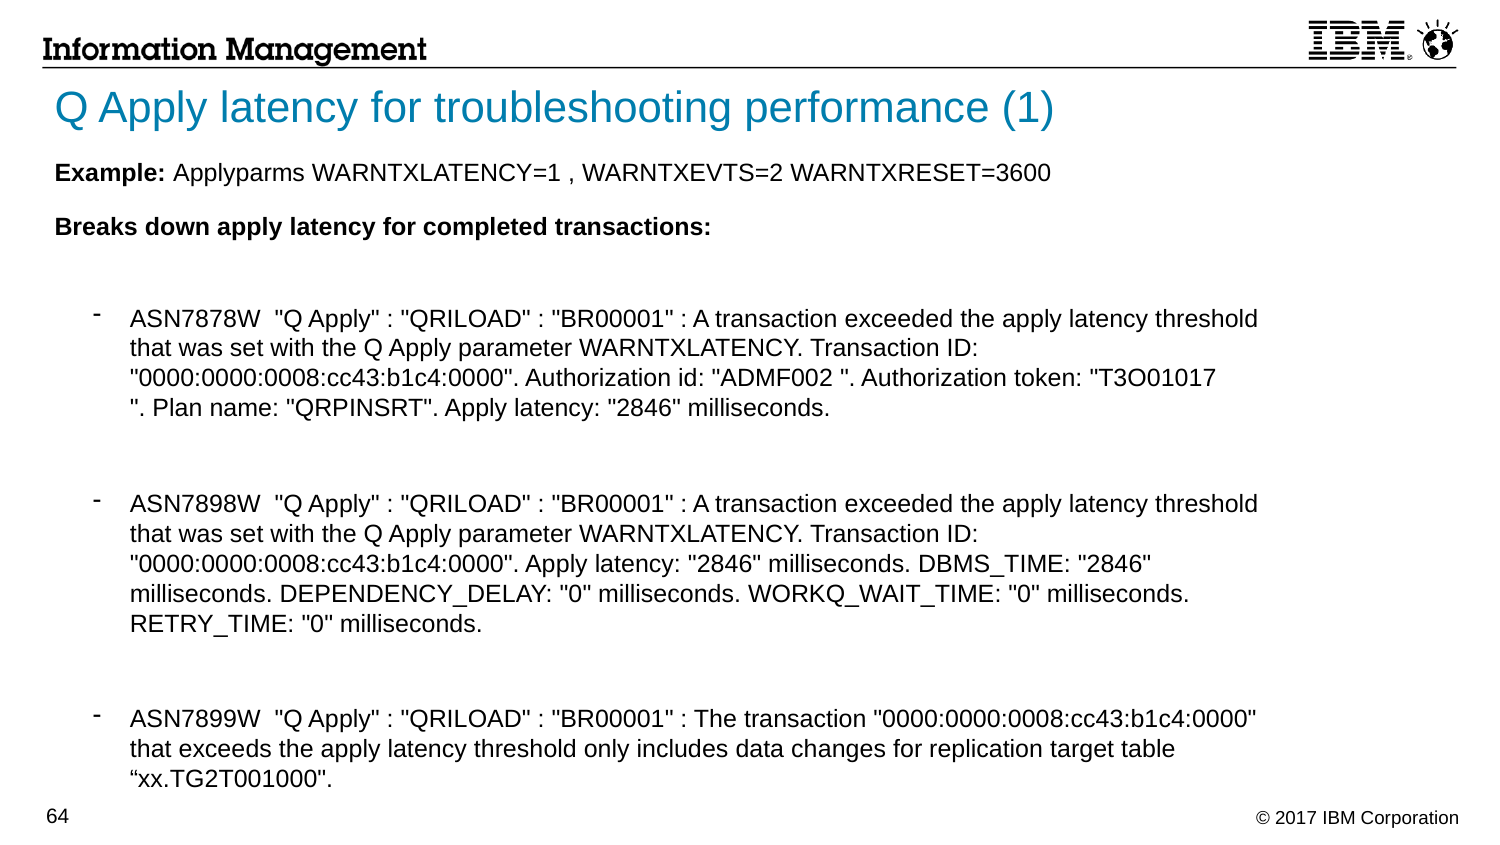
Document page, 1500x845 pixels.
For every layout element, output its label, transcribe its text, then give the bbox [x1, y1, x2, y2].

title Q Apply latency for troubleshooting performance (1) [54, 70, 1131, 128]
picture [1294, 5, 1469, 72]
list Example: Applyparms WARNTXLATENCY=1 , WARNTXEVTS=2 WARNTXRESET=3600 Breaks down apply latency for completed transactions: ASN7878W "Q Apply" : "QRILOAD" : "BR00001" : A transaction exceeded the apply latency threshold that was set with the Q Apply parameter WARNTXLATENCY. Transaction ID: "0000:0000:0008:cc43:b1c4:0000". Authorization id: "ADMF002 ". Authorization token: "T3O01017 ". Plan name: "QRPINSRT". Apply latency: "2846" milliseconds. ASN7898W "Q Apply" : "QRILOAD" : "BR00001" : A transaction exceeded the apply latency threshold that was set with the Q Apply parameter WARNTXLATENCY. Transaction ID: "0000:0000:0008:cc43:b1c4:0000". Apply latency: "2846" milliseconds. DBMS_TIME: "2846" milliseconds. DEPENDENCY_DELAY: "0" milliseconds. WORKQ_WAIT_TIME: "0" milliseconds. RETRY_TIME: "0" milliseconds. ASN7899W "Q Apply" : "QRILOAD" : "BR00001" : The transaction "0000:0000:0008:cc43:b1c4:0000" that exceeds the apply latency threshold only includes data changes for replication target table “xx.TG2T001000". [54, 148, 1277, 774]
picture [24, 21, 479, 86]
